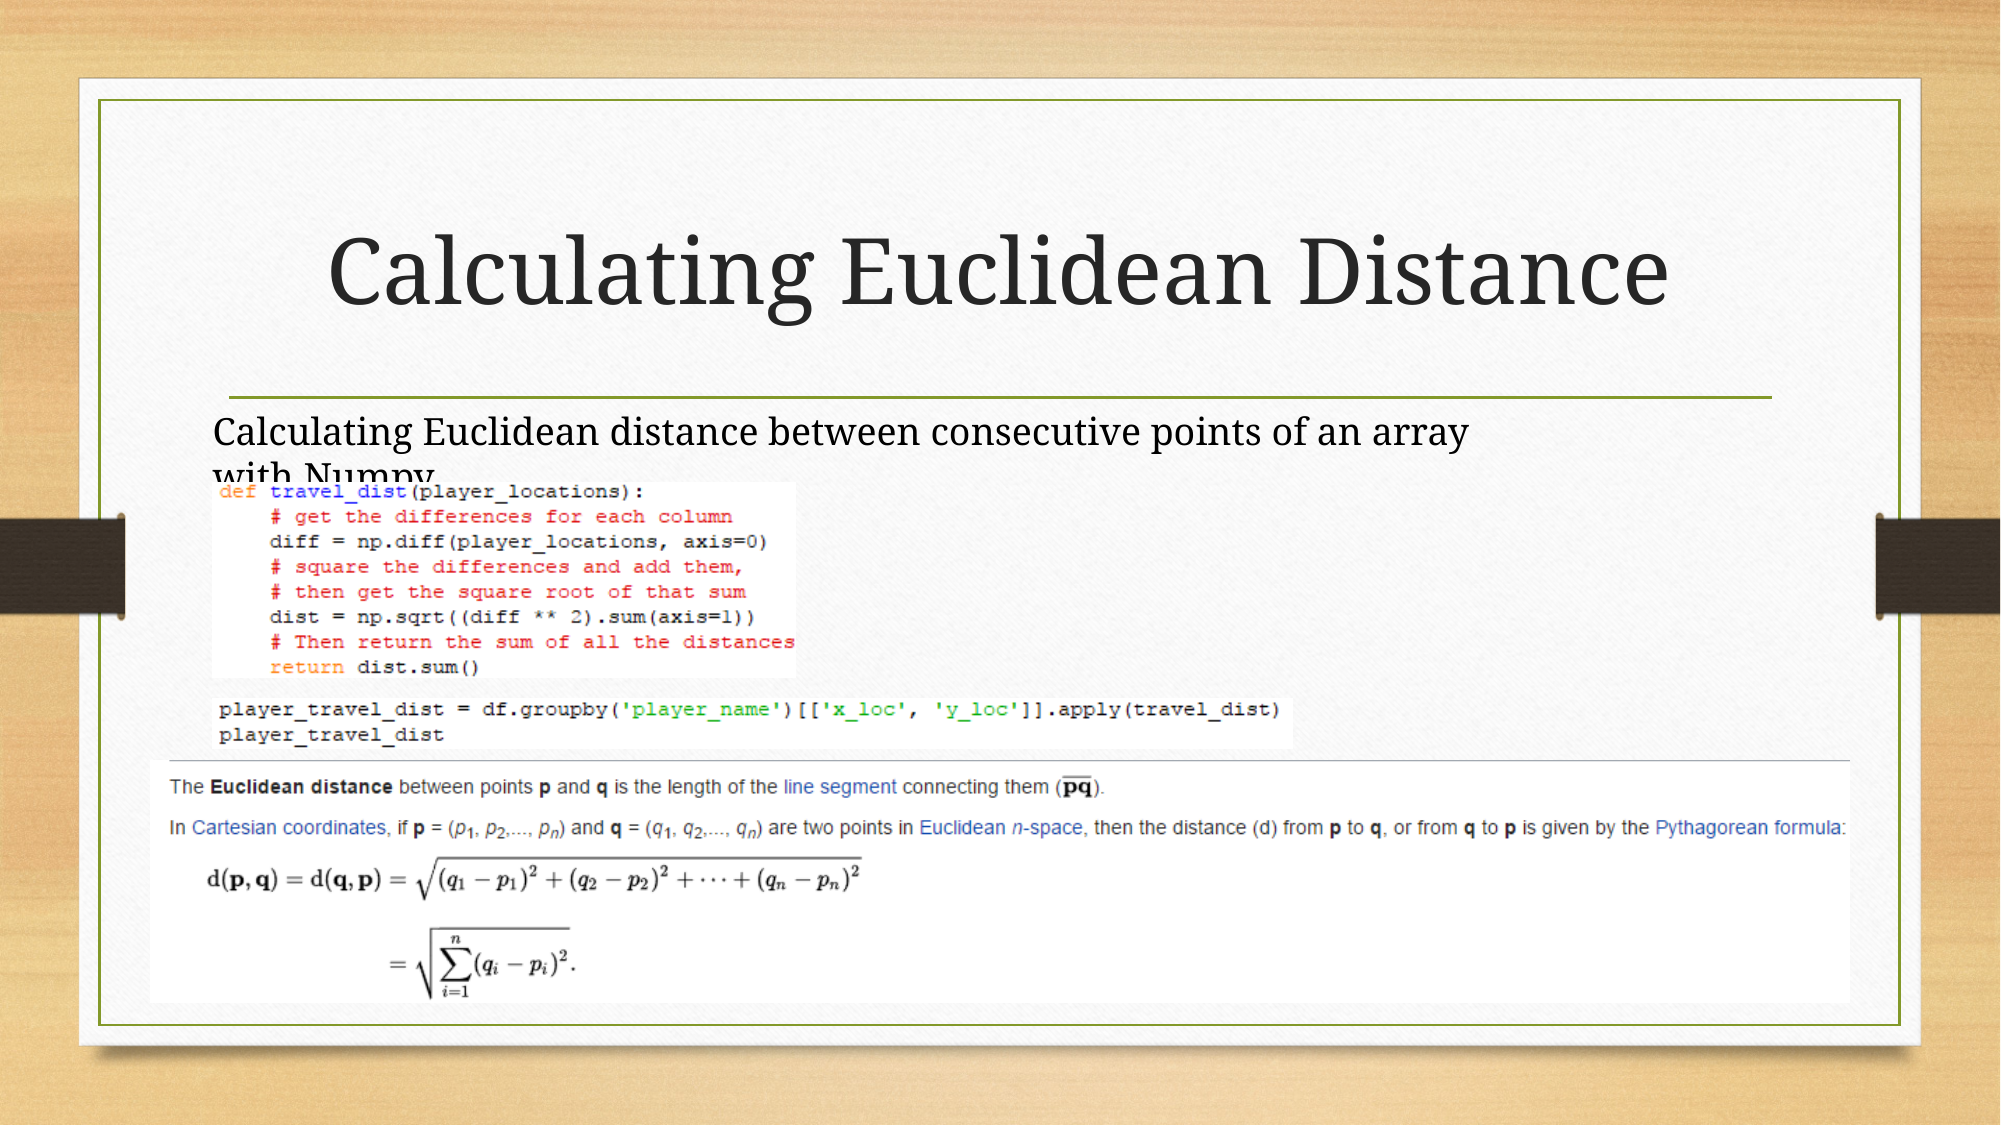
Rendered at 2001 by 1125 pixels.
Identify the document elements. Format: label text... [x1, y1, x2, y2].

text_box Calculating Euclidean distance between consecutive points of an array with Numpy [198, 400, 1495, 506]
picture [0, 0, 2001, 1125]
title Calculating Euclidean Distance [212, 161, 1788, 375]
